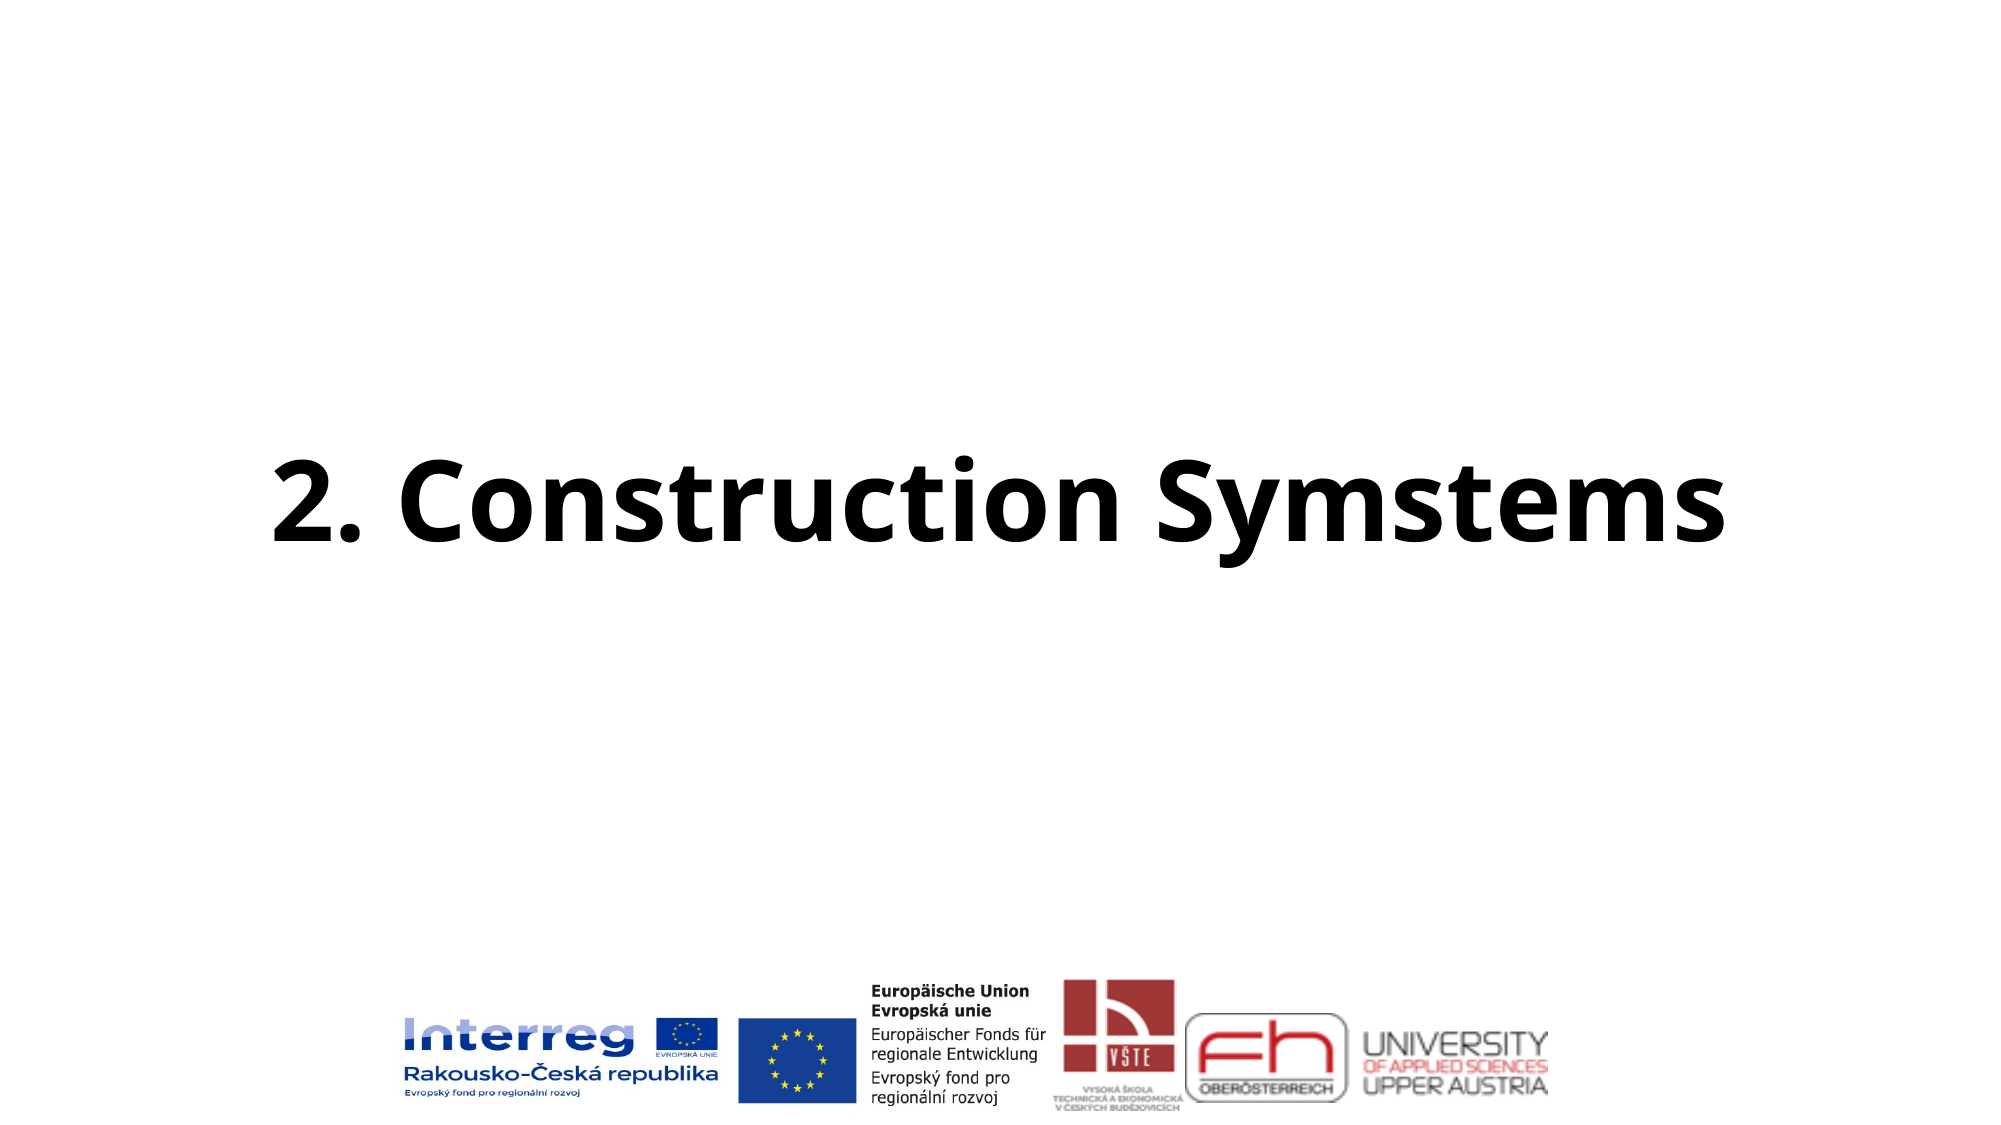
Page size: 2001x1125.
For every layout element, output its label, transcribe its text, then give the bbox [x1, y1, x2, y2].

picture [374, 984, 1046, 1125]
picture [1053, 979, 1184, 1111]
picture [1185, 1013, 1548, 1103]
title 2. Construction Symstems [249, 317, 1750, 709]
